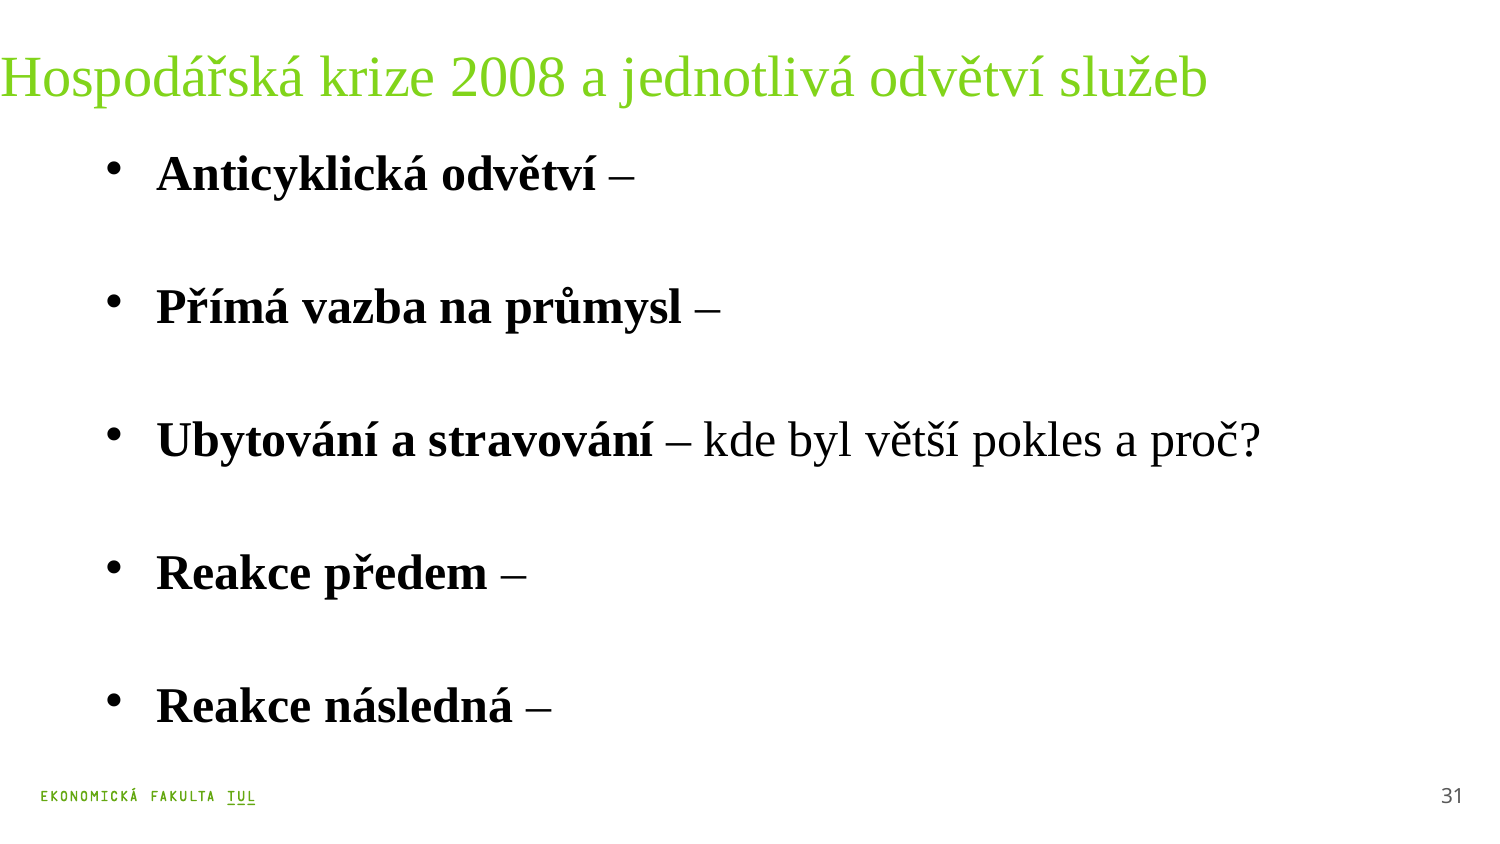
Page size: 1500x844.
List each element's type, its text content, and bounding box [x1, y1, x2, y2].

text_box Hospodářská krize 2008 a jednotlivá odvětví služeb [0, 29, 1500, 118]
text_box Anticyklická odvětví – Přímá vazba na průmysl – Ubytování a stravování – kde byl větší pokles a proč? Reakce předem – Reakce následná – [88, 147, 1500, 738]
text_box 31 [1402, 769, 1480, 825]
